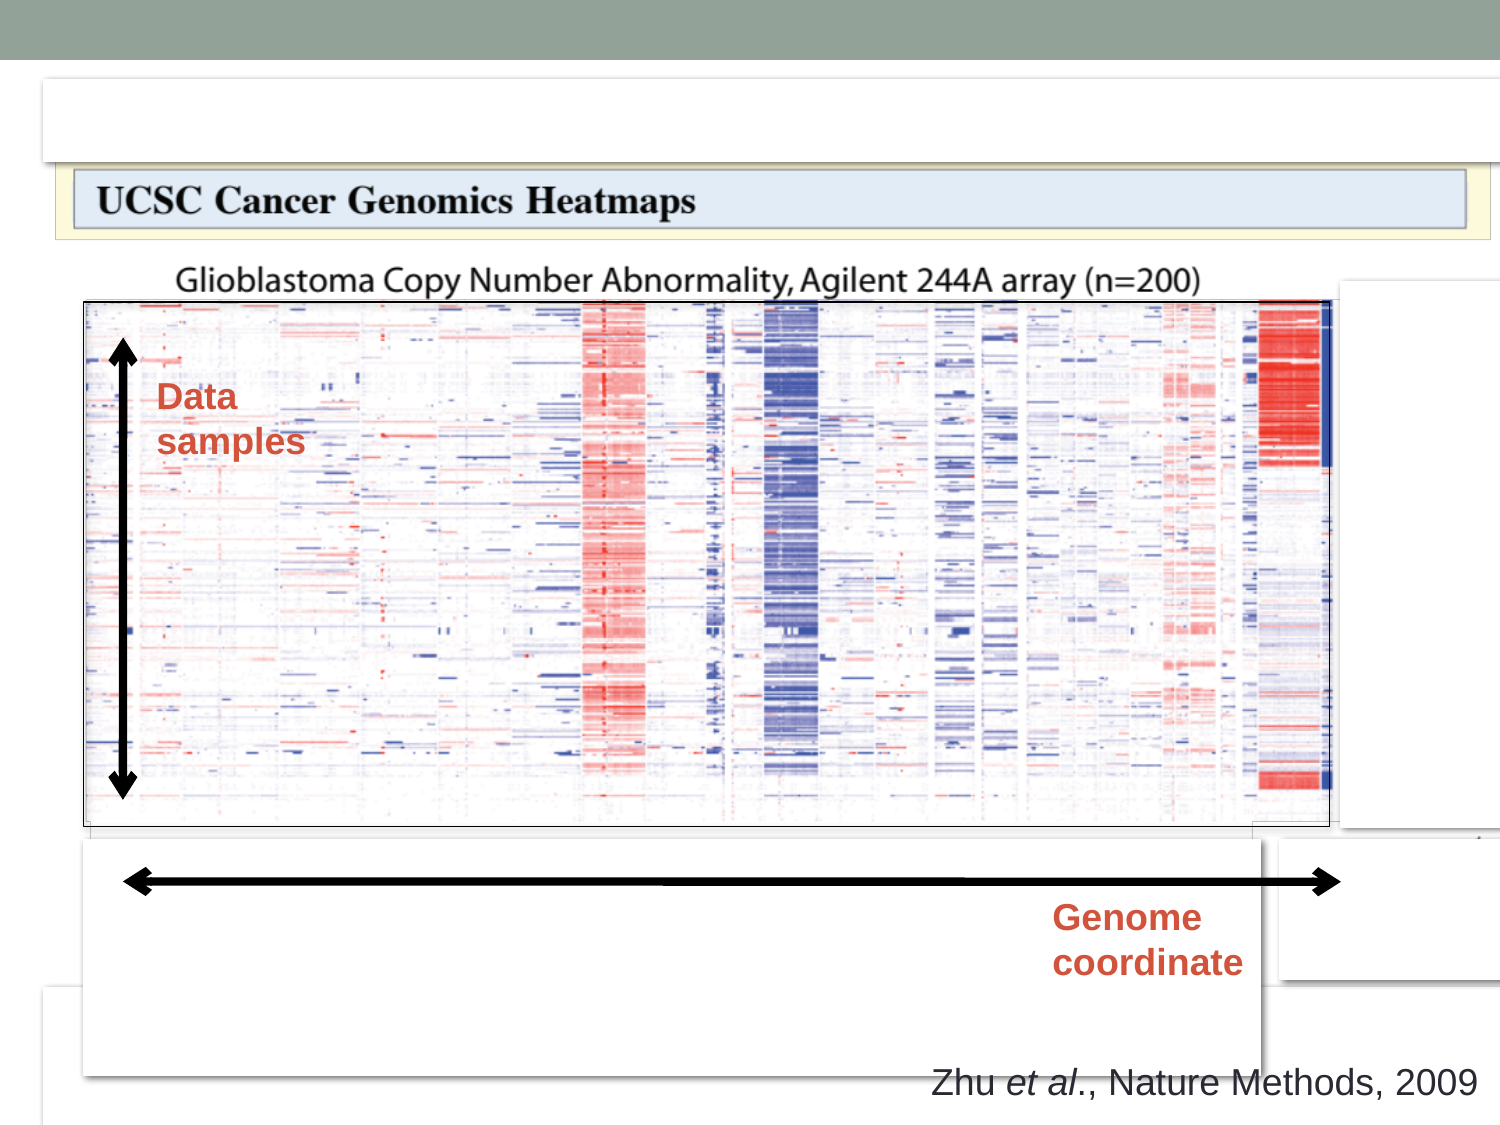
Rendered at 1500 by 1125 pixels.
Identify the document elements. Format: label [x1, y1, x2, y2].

text_box [43, 79, 1500, 1125]
